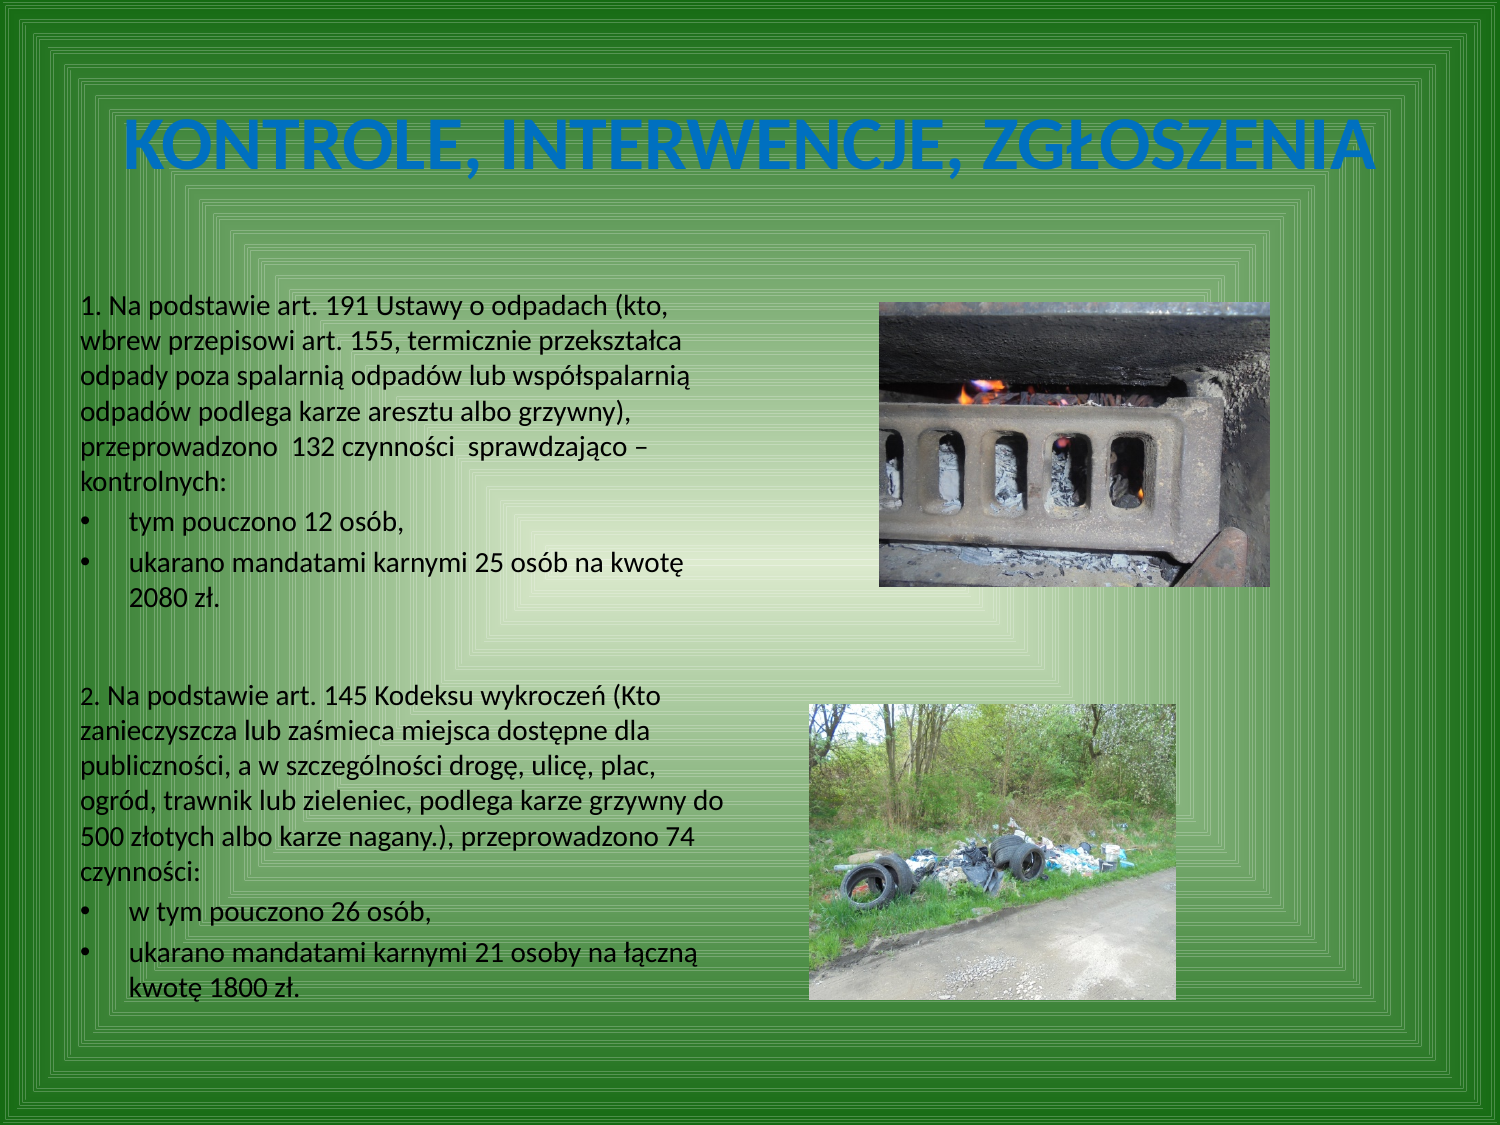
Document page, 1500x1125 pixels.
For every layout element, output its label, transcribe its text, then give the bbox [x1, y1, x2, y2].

list 1. Na podstawie art. 191 Ustawy o odpadach (kto, wbrew przepisowi art. 155, termicznie przekształca odpady poza spalarnią odpadów lub współspalarnią odpadów podlega karze aresztu albo grzywny), przeprowadzono 132 czynności sprawdzająco – kontrolnych: tym pouczono 12 osób, ukarano mandatami karnymi 25 osób na kwotę 2080 zł. 2. Na podstawie art. 145 Kodeksu wykroczeń (Kto zanieczyszcza lub zaśmieca miejsca dostępne dla publiczności, a w szczególności drogę, ulicę, plac, ogród, trawnik lub zieleniec, podlega karze grzywny do 500 złotych albo karze nagany.), przeprowadzono 74 czynności: w tym pouczono 26 osób, ukarano mandatami karnymi 21 osoby na łączną kwotę 1800 zł. [64, 278, 1415, 1022]
picture [879, 302, 1270, 587]
picture [808, 703, 1176, 1000]
title KONTROLE, INTERWENCJE, ZGŁOSZENIA [75, 45, 1425, 233]
